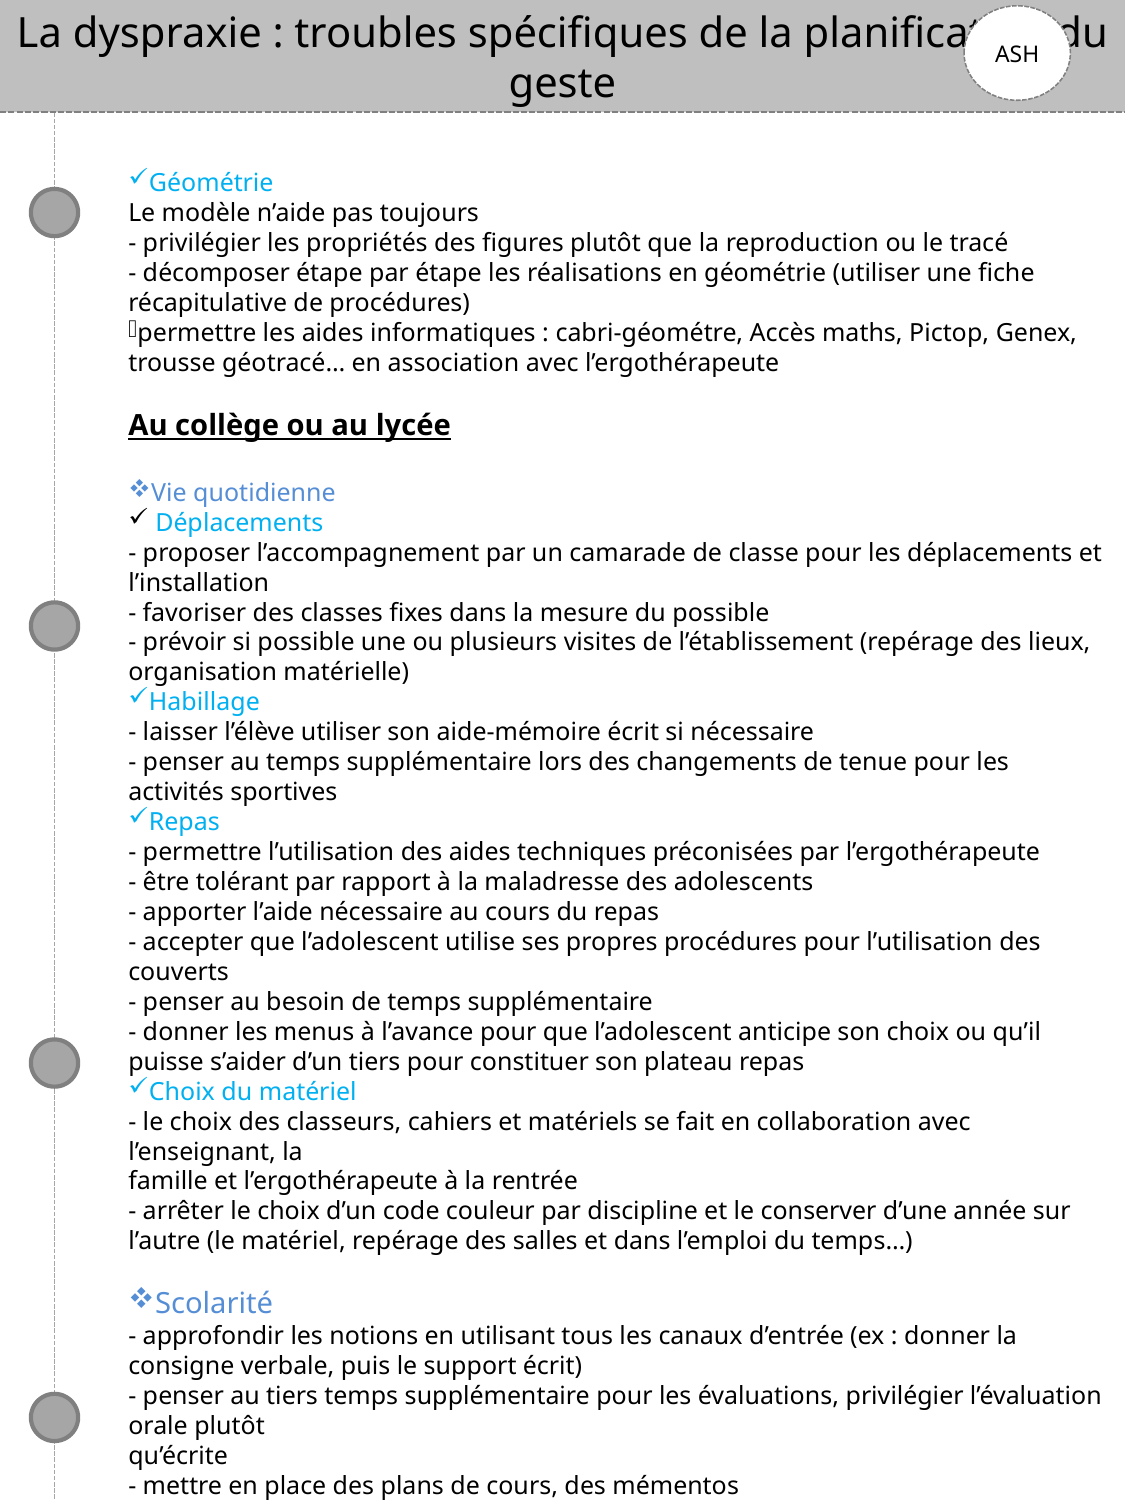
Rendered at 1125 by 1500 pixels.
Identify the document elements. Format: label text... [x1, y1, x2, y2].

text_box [30, 121, 79, 1500]
text_box Géométrie Le modèle n’aide pas toujours - privilégier les propriétés des figures plutôt que la reproduction ou le tracé - décomposer étape par étape les réalisations en géométrie (utiliser une fiche récapitulative de procédures) permettre les aides informatiques : cabri-géométre, Accès maths, Pictop, Genex, trousse géotracé… en association avec l’ergothérapeute Au collège ou au lycée Vie quotidienne Déplacements - proposer l’accompagnement par un camarade de classe pour les déplacements et l’installation - favoriser des classes fixes dans la mesure du possible - prévoir si possible une ou plusieurs visites de l’établissement (repérage des lieux, organisation matérielle) Habillage - laisser l’élève utiliser son aide-mémoire écrit si nécessaire - penser au temps supplémentaire lors des changements de tenue pour les activités sportives Repas - permettre l’utilisation des aides techniques préconisées par l’ergothérapeute - être tolérant par rapport à la maladresse des adolescents - apporter l’aide nécessaire au cours du repas - accepter que l’adolescent utilise ses propres procédures pour l’utilisation des couverts - penser au besoin de temps supplémentaire - donner les menus à l’avance pour que l’adolescent anticipe son choix ou qu’il puisse s’aider d’un tiers pour constituer son plateau repas Choix du matériel - le choix des classeurs, cahiers et matériels se fait en collaboration avec l’enseignant, la famille et l’ergothérapeute à la rentrée - arrêter le choix d’un code couleur par discipline et le conserver d’une année sur l’autre (le matériel, repérage des salles et dans l’emploi du temps…) Scolarité - approfondir les notions en utilisant tous les canaux d’entrée (ex : donner la consigne verbale, puis le support écrit) - penser au tiers temps supplémentaire pour les évaluations, privilégier l’évaluation orale plutôt qu’écrite - mettre en place des plans de cours, des mémentos - lire les consignes à voix haute et en vérifier la compréhension - permettre l’utilisation d’un logiciel adapté avec prédiction des mots, dictée vocale, éditeur de textes… - laisser le temps nécessaire à l’organisation du cartable, respecter cette organisation au jour le jour - mettre en place une procédure de compréhension de texte ex : 1 – lis d’abord les questions 2 – lis le texte en entier [113, 159, 1125, 1500]
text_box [0, 0, 1125, 113]
